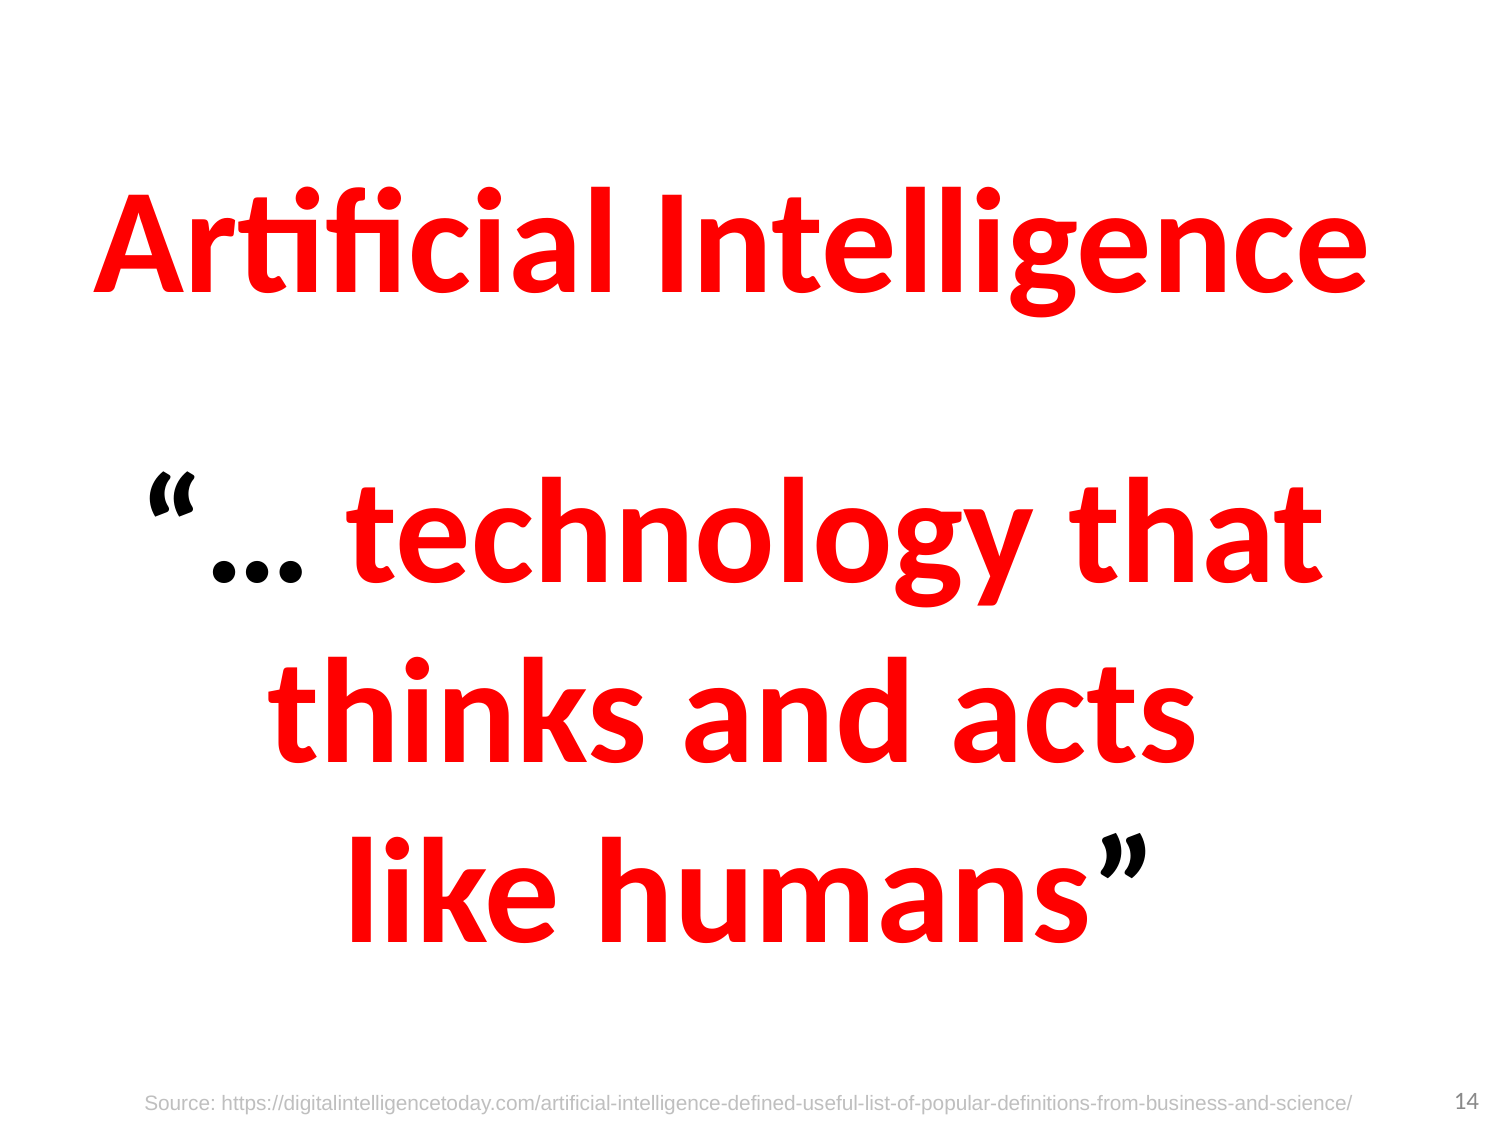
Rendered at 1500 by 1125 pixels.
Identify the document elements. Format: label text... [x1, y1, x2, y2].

slide_number 14 [1144, 1069, 1495, 1125]
title Artificial Intelligence “… technology that thinks and acts like humans” [75, 45, 1425, 1070]
text_box Source: https://digitalintelligencetoday.com/artificial-intelligence-defined-useful-list-of-popular-definitions-from-business-and-science/ [100, 1082, 1397, 1122]
